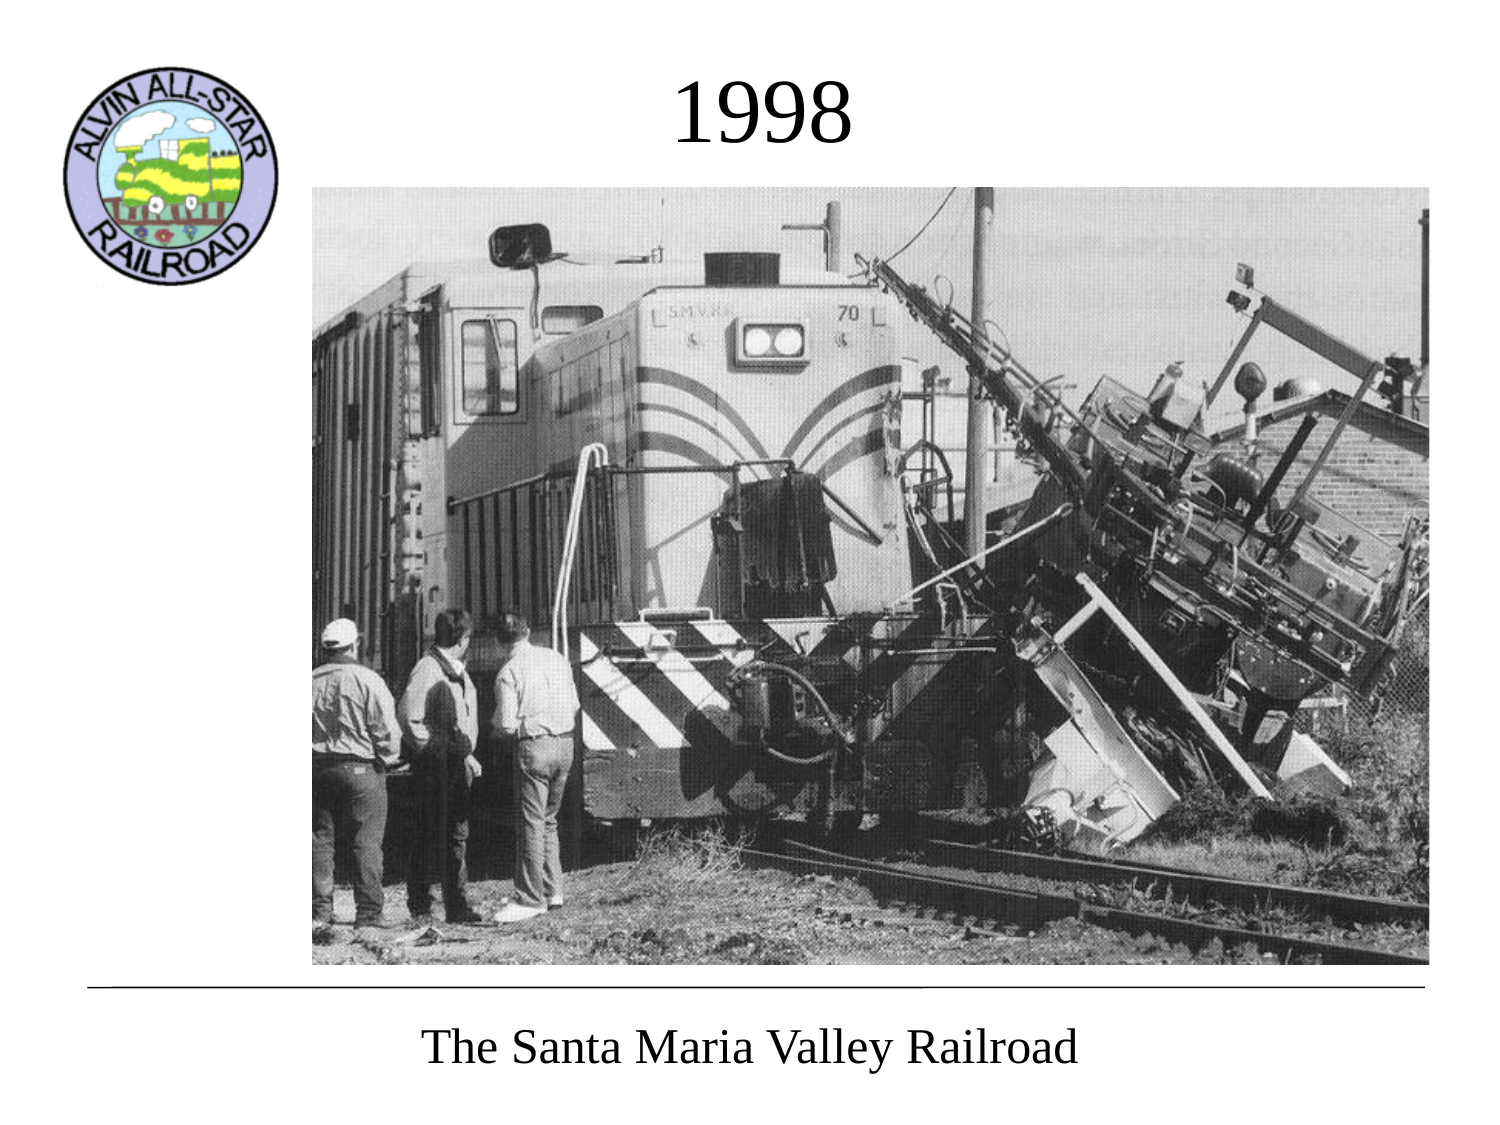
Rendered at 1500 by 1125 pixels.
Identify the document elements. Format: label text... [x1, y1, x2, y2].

picture [62, 62, 282, 288]
picture [312, 187, 1431, 966]
title 1998 [125, 50, 1400, 163]
